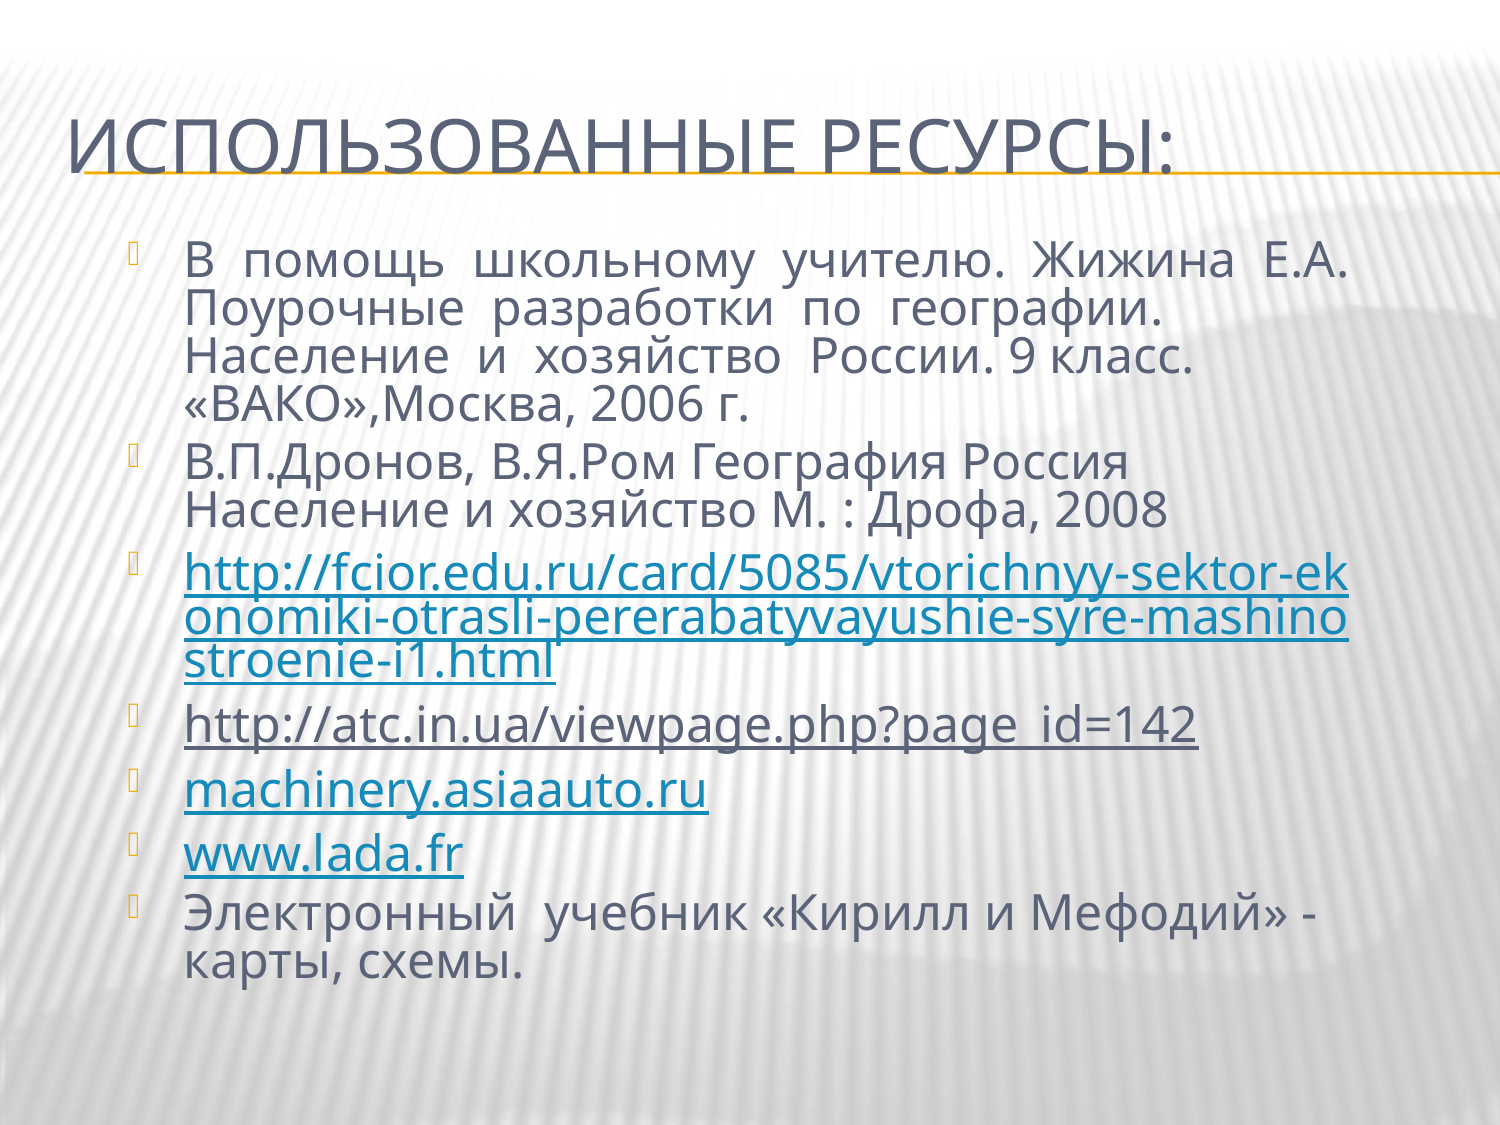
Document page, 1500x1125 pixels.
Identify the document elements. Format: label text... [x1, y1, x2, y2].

title Использованные ресурсы: [50, 75, 1475, 213]
list В помощь школьному учителю. Жижина Е.А. Поурочные разработки по географии. Население и хозяйство России. 9 класс. «ВАКО»,Москва, 2006 г. В.П.Дронов, В.Я.Ром География Россия Население и хозяйство М. : Дрофа, 2008 http://fcior.edu.ru/card/5085/vtorichnyy-sektor-ekonomiki-otrasli-pererabatyvayushie-syre-mashinostroenie-i1.html http://atc.in.ua/viewpage.php?page_id=142 machinery.asiaauto.ru www.lada.fr Электронный учебник «Кирилл и Мефодий» - карты, схемы. [112, 231, 1388, 1001]
